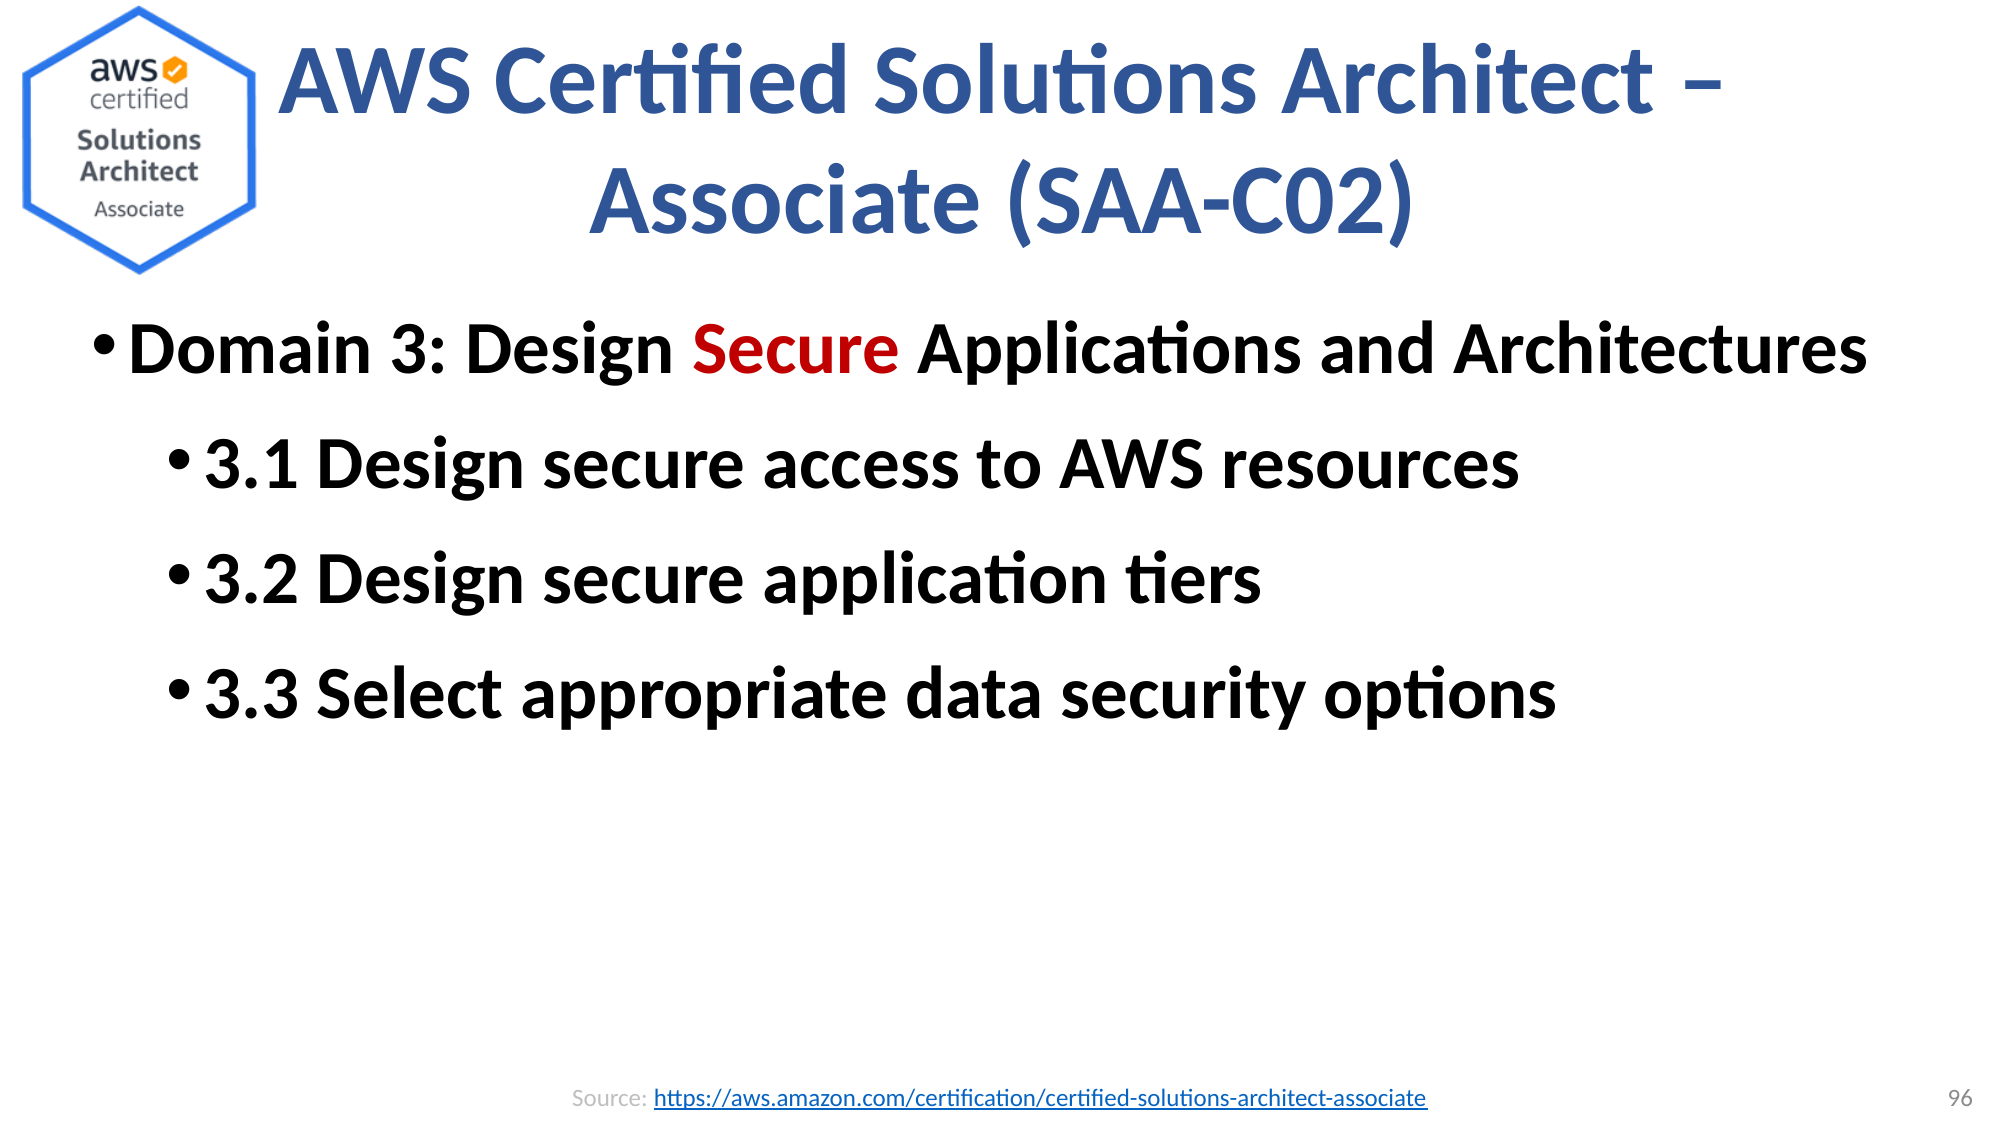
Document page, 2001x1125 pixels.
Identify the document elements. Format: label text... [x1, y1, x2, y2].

slide_number 96 [1830, 1076, 1989, 1116]
title AWS Certified Solutions Architect – Associate (SAA-C02) [274, 38, 1927, 229]
list Domain 3: Design Secure Applications and Architectures 3.1 Design secure access to AWS resources 3.2 Design secure application tiers 3.3 Select appropriate data security options [76, 291, 1927, 1081]
picture [4, 5, 274, 275]
text_box Source: https://aws.amazon.com/certification/certified-solutions-architect-associate [236, 1074, 1764, 1119]
